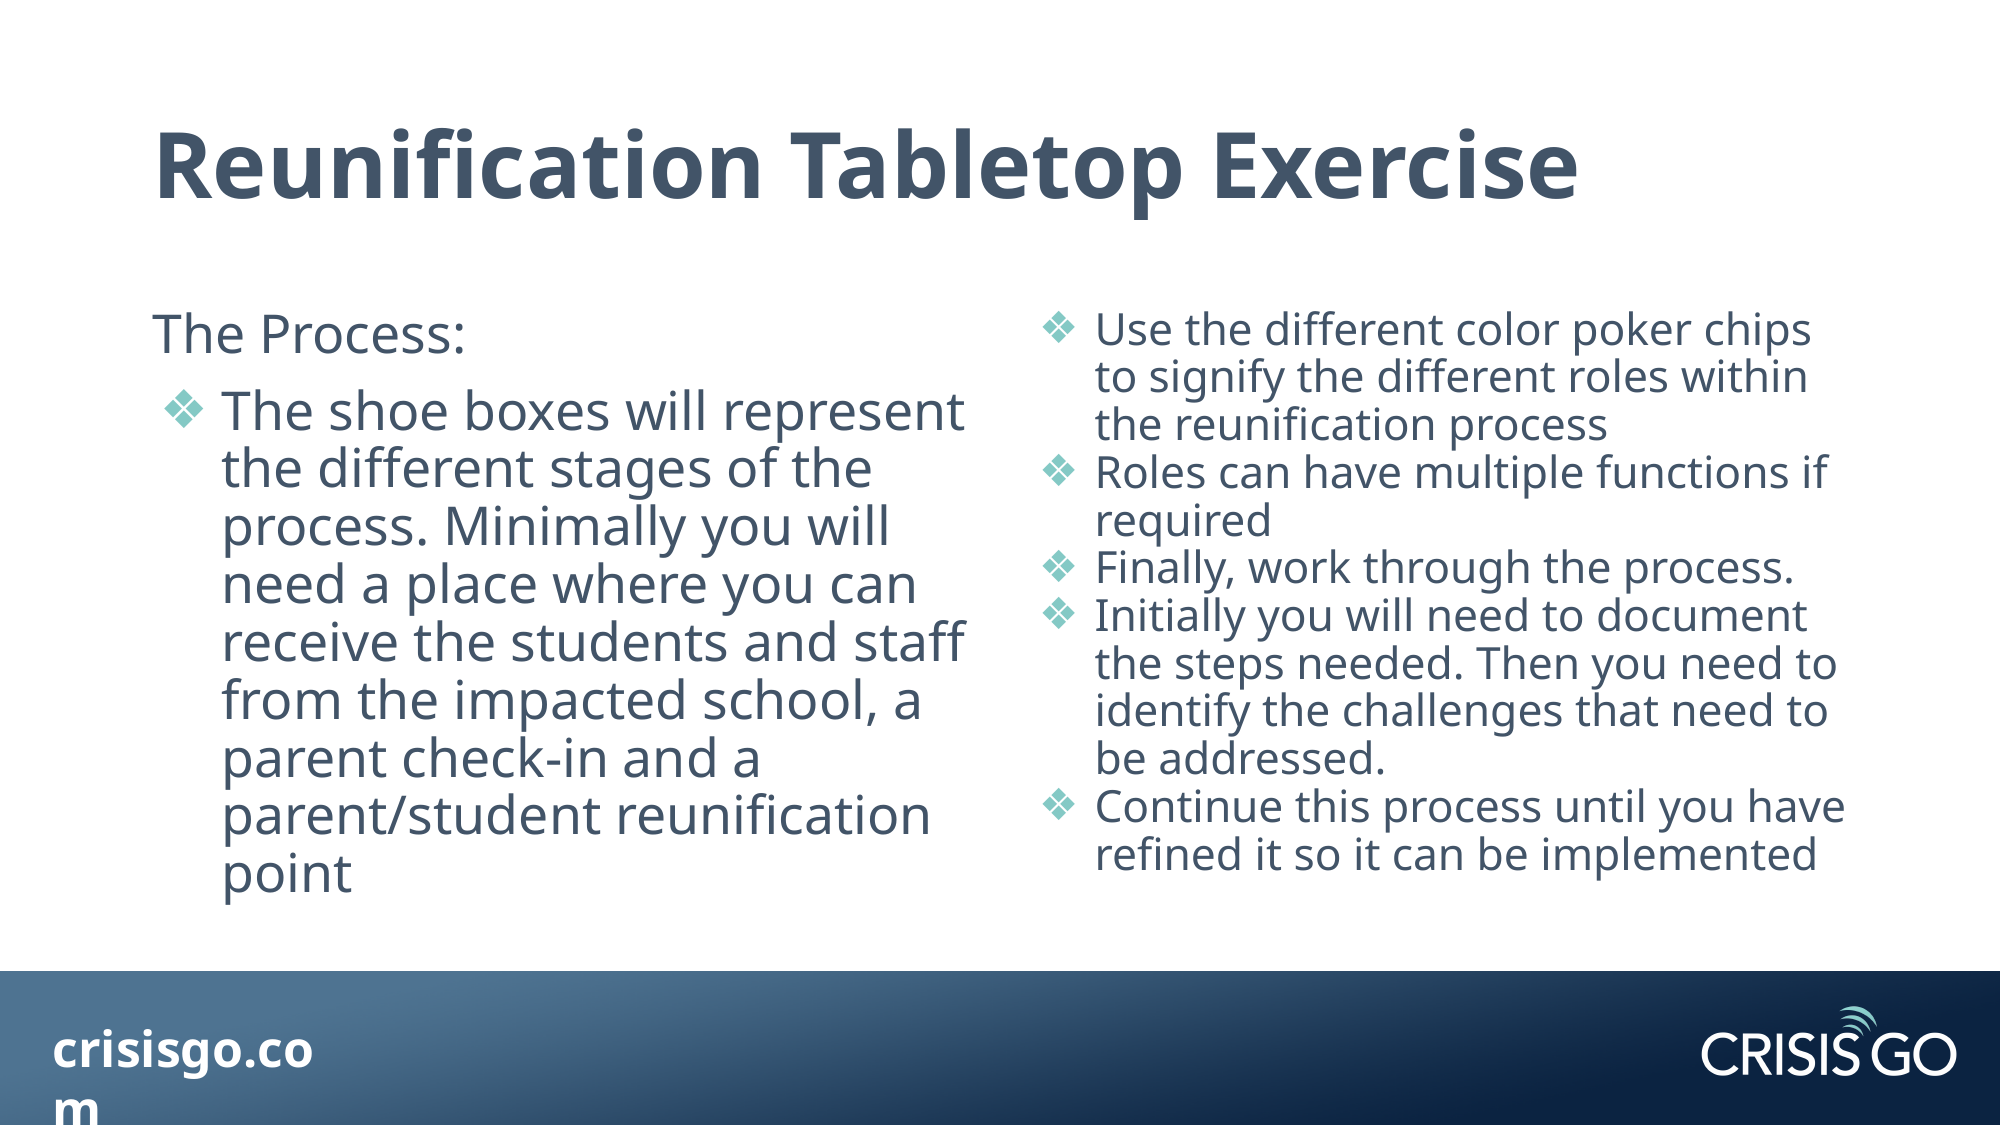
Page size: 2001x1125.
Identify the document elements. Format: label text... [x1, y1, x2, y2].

list The Process: The shoe boxes will represent the different stages of the process. Minimally you will need a place where you can receive the students and staff from the impacted school, a parent check-in and a parent/student reunification point [137, 299, 988, 938]
picture [0, 971, 2000, 1125]
picture [63, 1105, 73, 1125]
list Use the different color poker chips to signify the different roles within the reunification process Roles can have multiple functions if required Finally, work through the process. Initially you will need to document the steps needed. Then you need to identify the challenges that need to be addressed. Continue this process until you have refined it so it can be implemented [1012, 299, 1863, 938]
title Reunification Tabletop Exercise [137, 59, 1863, 278]
picture [80, 1105, 90, 1125]
